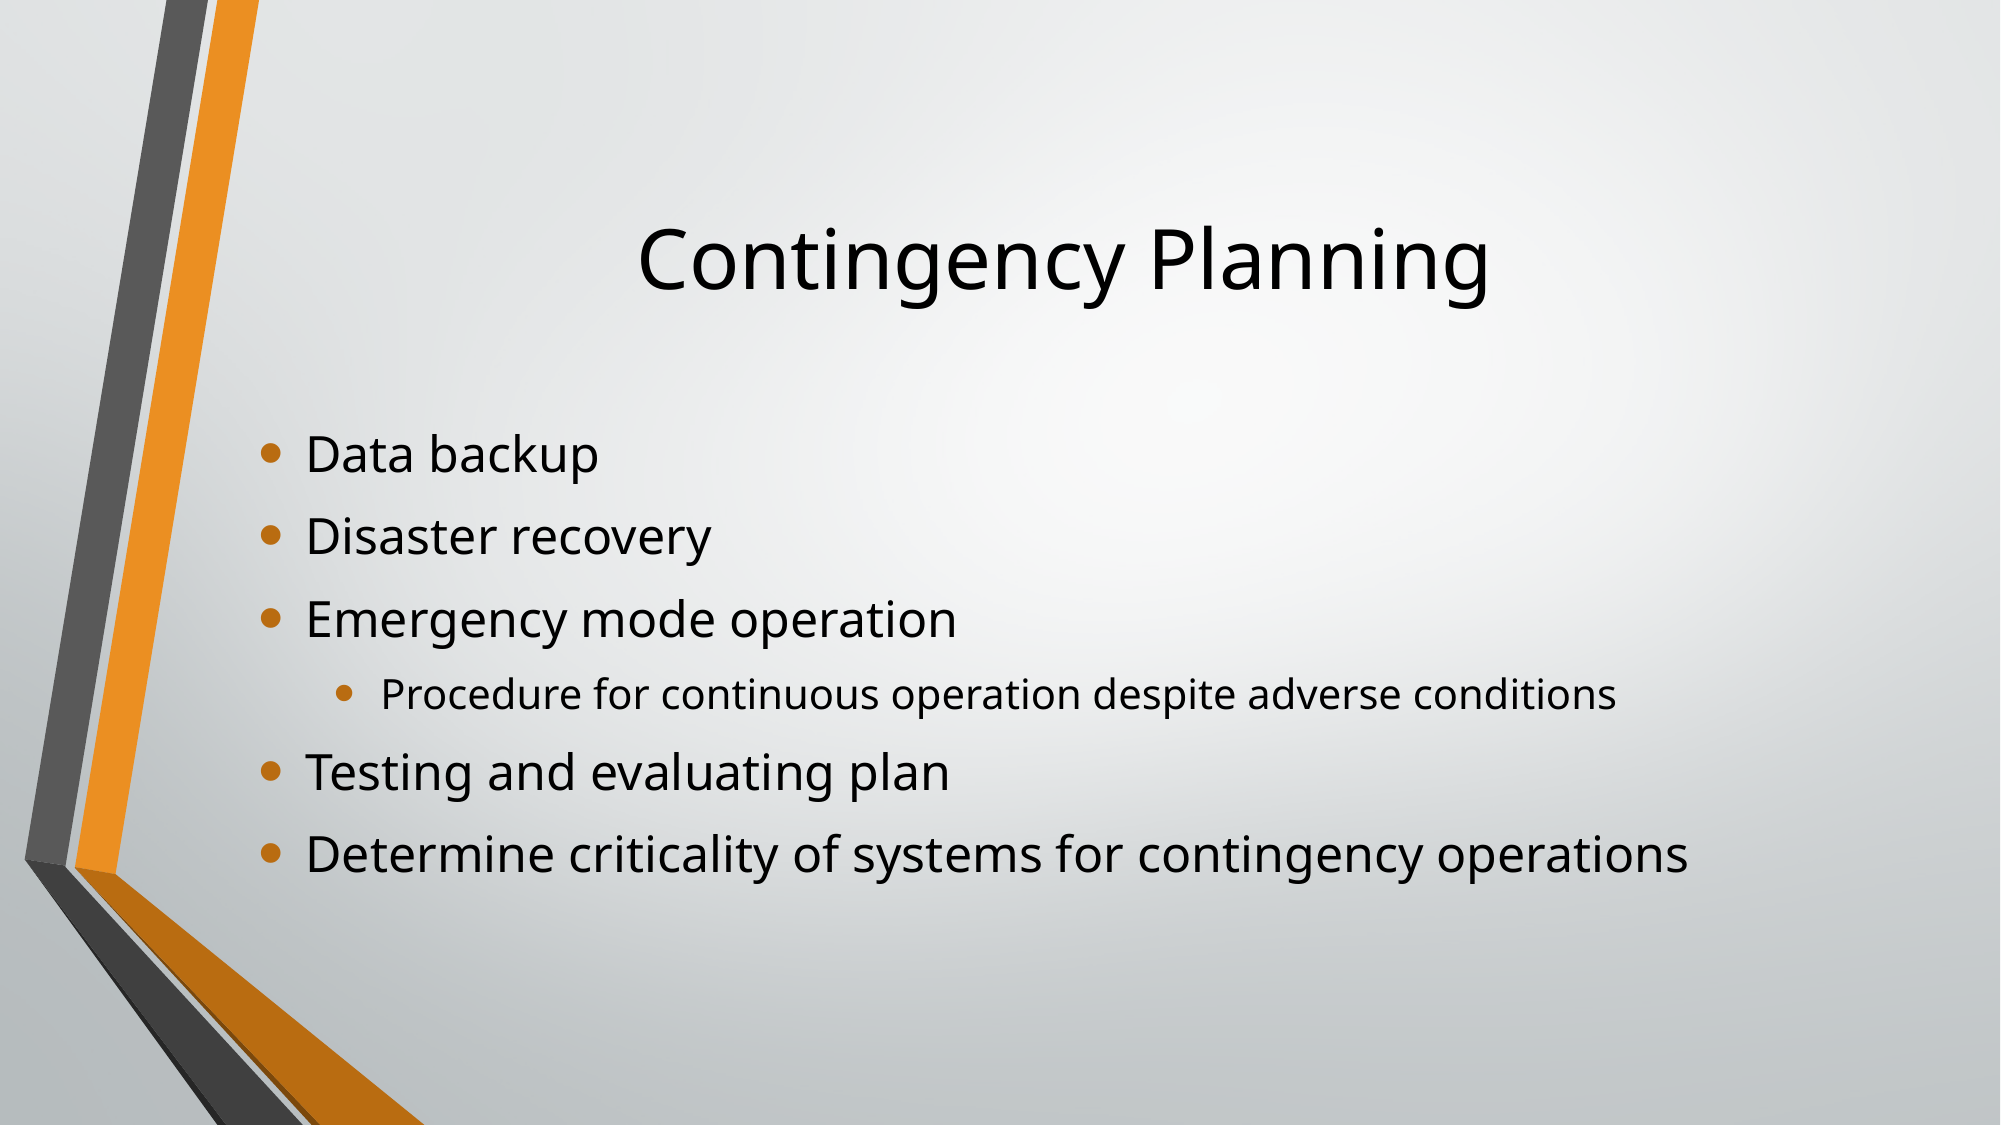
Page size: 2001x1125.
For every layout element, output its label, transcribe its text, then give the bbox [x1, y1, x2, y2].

title Contingency Planning [243, 112, 1887, 400]
list Data backup Disaster recovery Emergency mode operation Procedure for continuous operation despite adverse conditions Testing and evaluating plan Determine criticality of systems for contingency operations [243, 437, 1887, 950]
